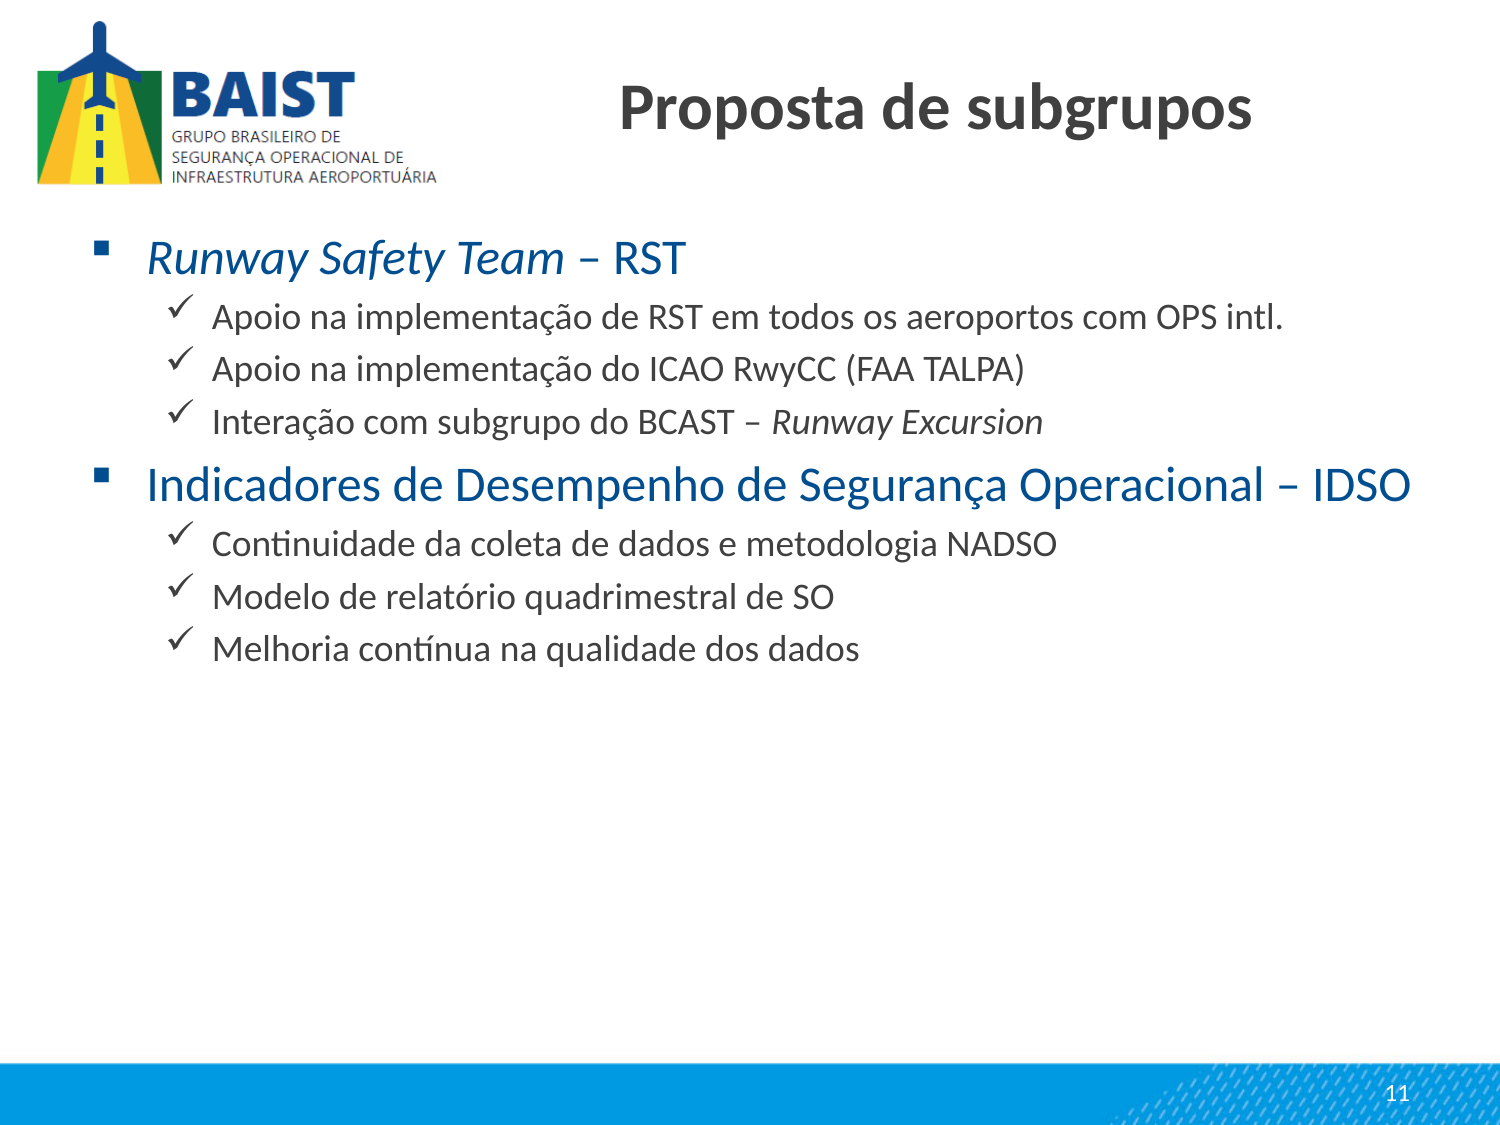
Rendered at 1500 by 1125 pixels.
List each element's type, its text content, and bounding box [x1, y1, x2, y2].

picture [1466, 1079, 1472, 1087]
picture [1461, 1104, 1467, 1111]
picture [1474, 1100, 1480, 1108]
picture [1493, 1072, 1498, 1080]
picture [1492, 1107, 1497, 1115]
picture [1431, 1099, 1437, 1107]
picture [1479, 1111, 1484, 1119]
slide_number 11 [1074, 1061, 1425, 1122]
picture [1427, 1089, 1432, 1097]
picture [1449, 1071, 1454, 1079]
picture [1435, 1075, 1441, 1083]
picture [1462, 1068, 1468, 1076]
title Proposta de subgrupos [449, 31, 1432, 186]
picture [0, 0, 1500, 1073]
picture [1435, 1111, 1440, 1119]
picture [1440, 1085, 1445, 1093]
picture [1444, 1096, 1450, 1104]
picture [1484, 1086, 1489, 1094]
picture [1466, 1114, 1471, 1122]
list Runway Safety Team – RST Apoio na implementação de RST em todos os aeroportos com OPS intl. Apoio na implementação do ICAO RwyCC (FAA TALPA) Interação com subgrupo do BCAST – Runway Excursion Indicadores de Desempenho de Segurança Operacional – IDSO Continuidade da coleta de dados e metodologia NADSO Modelo de relatório quadrimestral de SO Melhoria contínua na qualidade dos dados [74, 216, 1434, 1006]
picture [1479, 1075, 1485, 1083]
